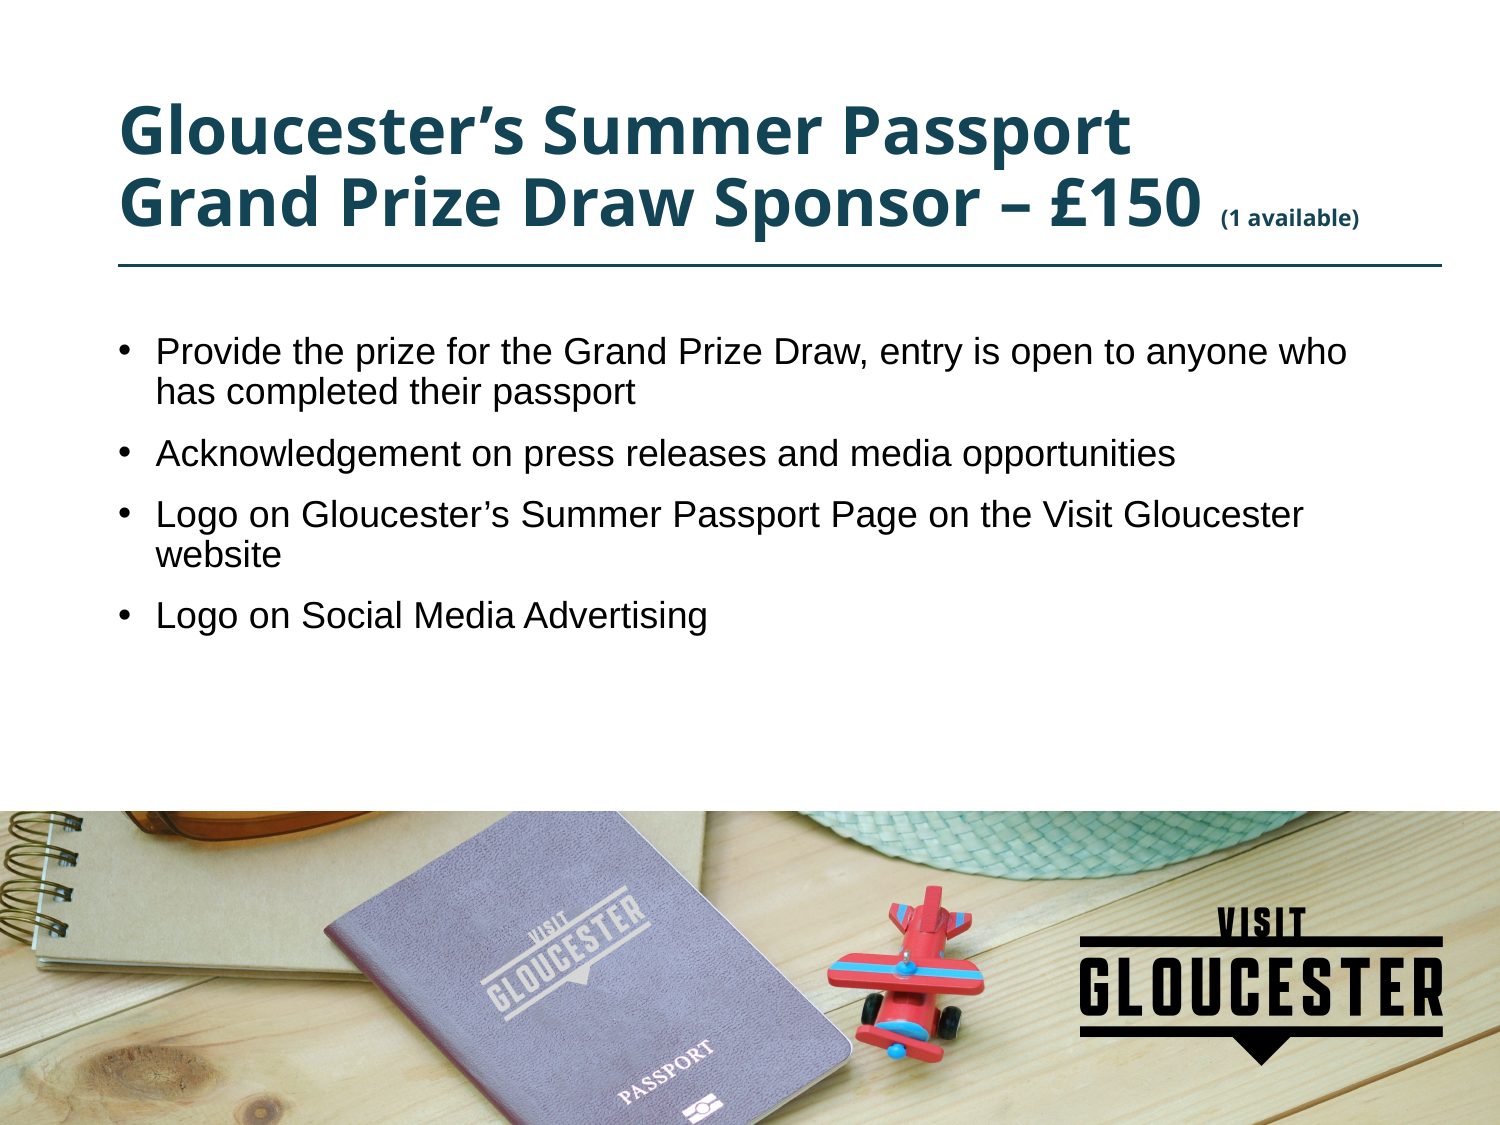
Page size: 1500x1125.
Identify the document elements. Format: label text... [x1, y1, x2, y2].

picture [0, 810, 1500, 1125]
title Gloucester’s Summer Passport Grand Prize Draw Sponsor – £150 (1 available) [103, 59, 1397, 278]
list Provide the prize for the Grand Prize Draw, entry is open to anyone who has completed their passport Acknowledgement on press releases and media opportunities Logo on Gloucester’s Summer Passport Page on the Visit Gloucester website Logo on Social Media Advertising [103, 324, 1397, 658]
